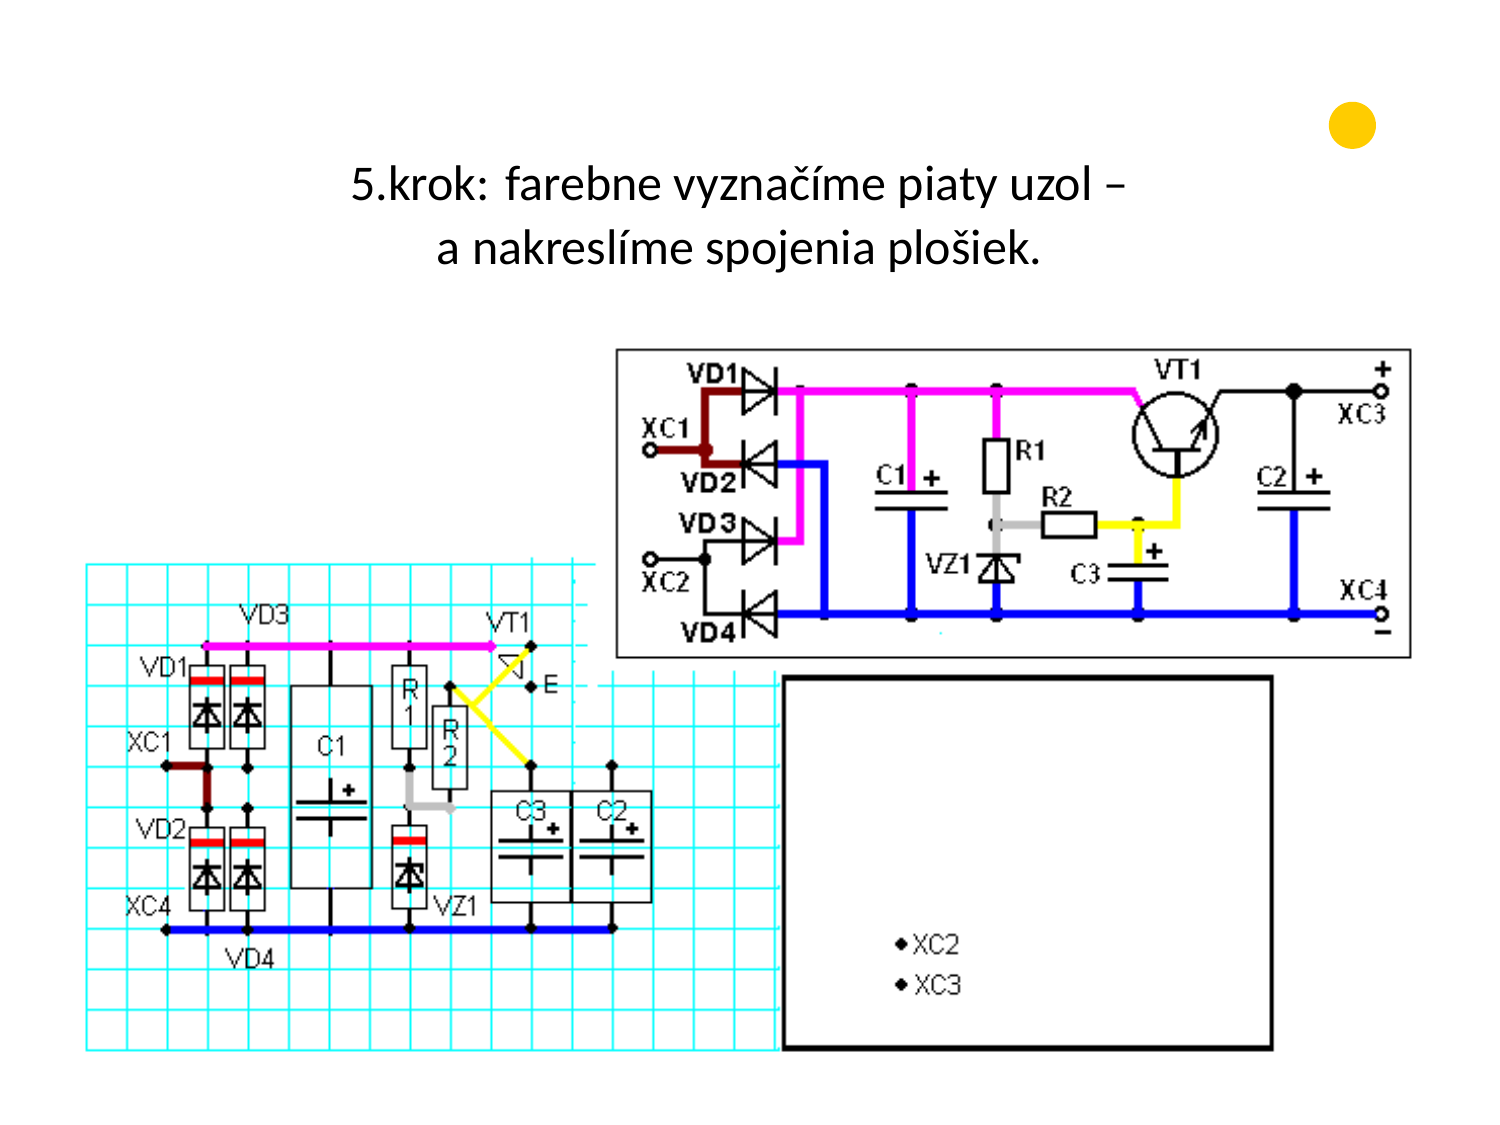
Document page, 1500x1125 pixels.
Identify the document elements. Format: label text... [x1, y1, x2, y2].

picture [76, 327, 1424, 1064]
text_box [1326, 99, 1379, 151]
title 5.krok: farebne vyznačíme piaty uzol – a nakreslíme spojenia plošiek. [64, 66, 1415, 342]
